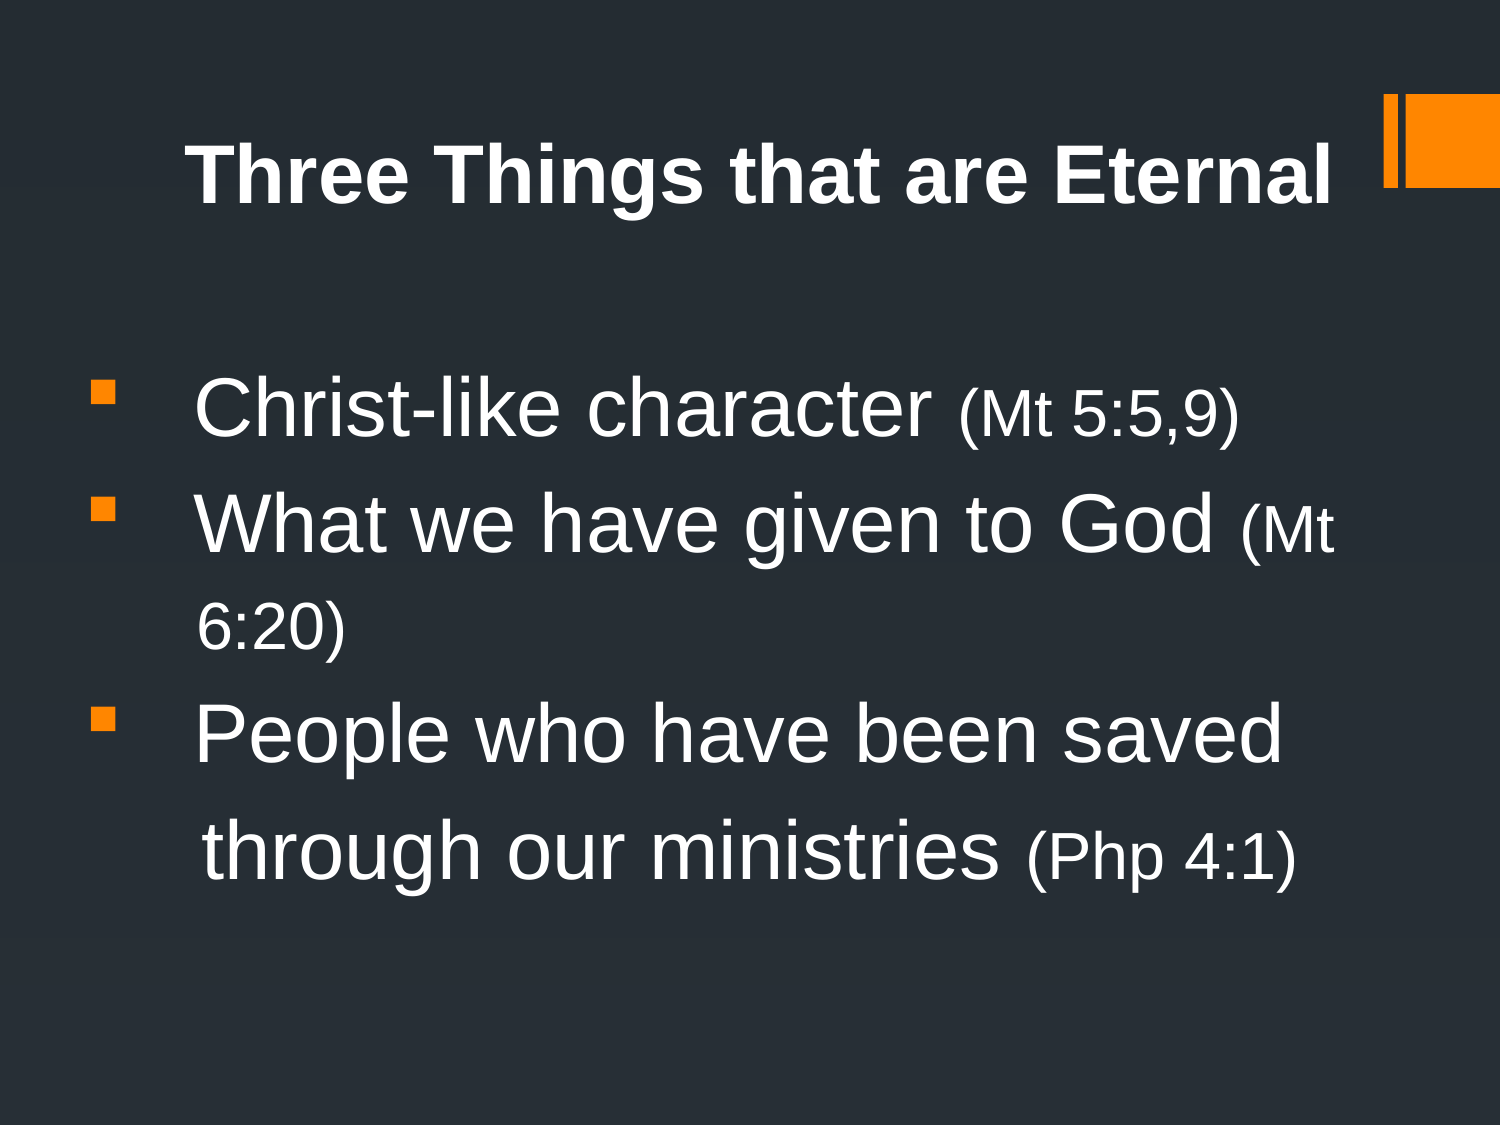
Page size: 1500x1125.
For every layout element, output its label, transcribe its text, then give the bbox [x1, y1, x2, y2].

list Three Things that are Eternal Christ-like character (Mt 5:5,9) What we have given to God (Mt 6:20) People who have been saved through our ministries (Php 4:1) [62, 112, 1450, 1100]
